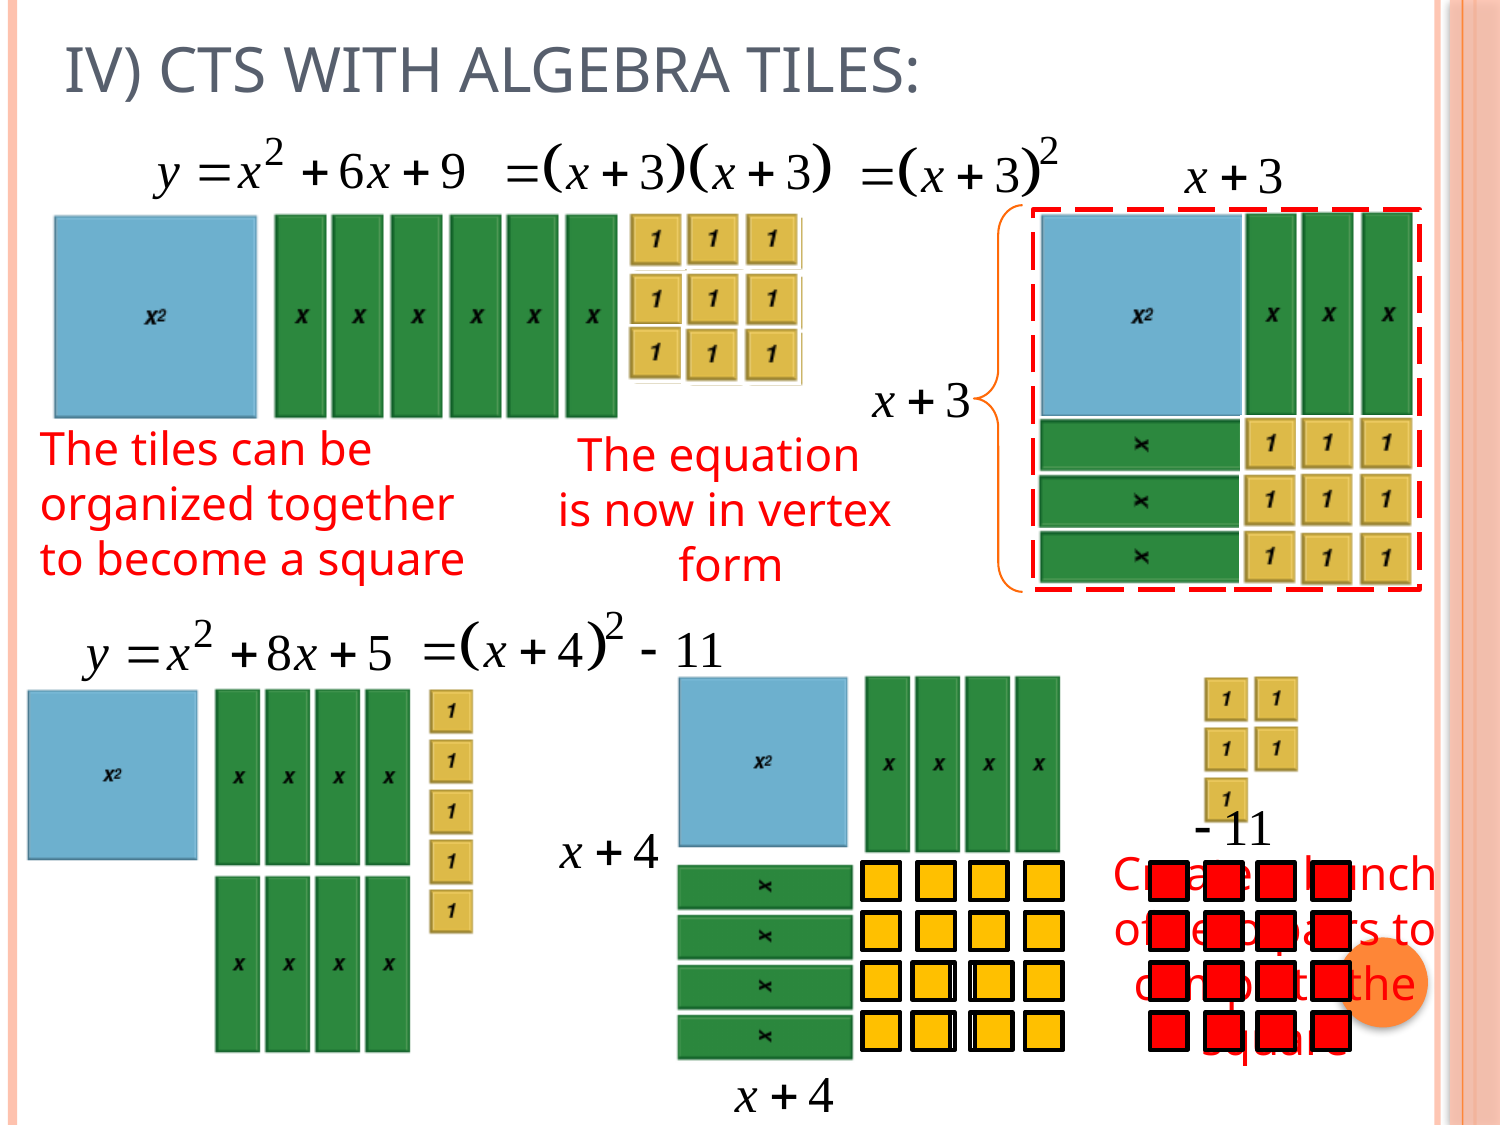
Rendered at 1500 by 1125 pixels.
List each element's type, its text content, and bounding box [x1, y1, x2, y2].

text_box [860, 862, 902, 902]
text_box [549, 824, 666, 882]
text_box [915, 910, 957, 952]
text_box [915, 864, 957, 902]
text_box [1186, 801, 1280, 855]
text_box [1310, 960, 1352, 1002]
text_box [1023, 862, 1065, 902]
text_box [1203, 910, 1245, 952]
text_box [1023, 910, 1065, 952]
picture [49, 211, 260, 423]
text_box [952, 1010, 957, 1052]
picture [24, 686, 201, 863]
text_box [984, 230, 1023, 593]
text_box [968, 1010, 973, 1052]
picture [624, 210, 807, 389]
text_box Create a bunch of zero pairs to complete the square [1074, 837, 1475, 1073]
text_box [860, 1010, 902, 1052]
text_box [72, 606, 401, 687]
text_box [1203, 864, 1245, 902]
picture [271, 211, 621, 422]
text_box [973, 960, 1015, 1002]
text_box [952, 960, 957, 1002]
text_box [1310, 910, 1352, 952]
text_box [860, 960, 902, 1002]
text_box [494, 136, 838, 218]
text_box [968, 960, 973, 1002]
text_box [1148, 860, 1190, 902]
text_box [849, 124, 1070, 221]
text_box [1255, 860, 1297, 902]
text_box [1310, 860, 1352, 902]
picture [211, 874, 413, 1056]
text_box [1310, 1010, 1352, 1052]
text_box [1203, 1010, 1245, 1052]
text_box The equation is now in vertex form [525, 418, 925, 598]
text_box [860, 910, 902, 952]
text_box [1255, 1010, 1297, 1052]
text_box [1255, 910, 1297, 952]
text_box [1023, 960, 1065, 1002]
text_box The tiles can be organized together to become a square [24, 412, 525, 593]
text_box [411, 599, 732, 696]
picture [861, 674, 1063, 856]
text_box [973, 1010, 1015, 1052]
picture [424, 696, 477, 938]
text_box [1148, 960, 1190, 1002]
text_box [1023, 1010, 1065, 1052]
text_box [968, 864, 1010, 902]
text_box [1203, 960, 1245, 1002]
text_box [1174, 149, 1291, 207]
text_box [143, 124, 476, 210]
picture [1035, 210, 1417, 590]
picture [1199, 674, 1302, 801]
picture [211, 686, 413, 868]
picture [674, 674, 854, 1068]
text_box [724, 1068, 841, 1125]
text_box [968, 910, 1010, 952]
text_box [861, 373, 979, 430]
text_box [910, 1010, 952, 1052]
text_box [910, 960, 952, 1002]
title IV) CTS with Algebra tiles: [50, 15, 1328, 113]
text_box [1148, 1010, 1190, 1052]
text_box [1148, 910, 1190, 952]
text_box [1255, 960, 1297, 1002]
